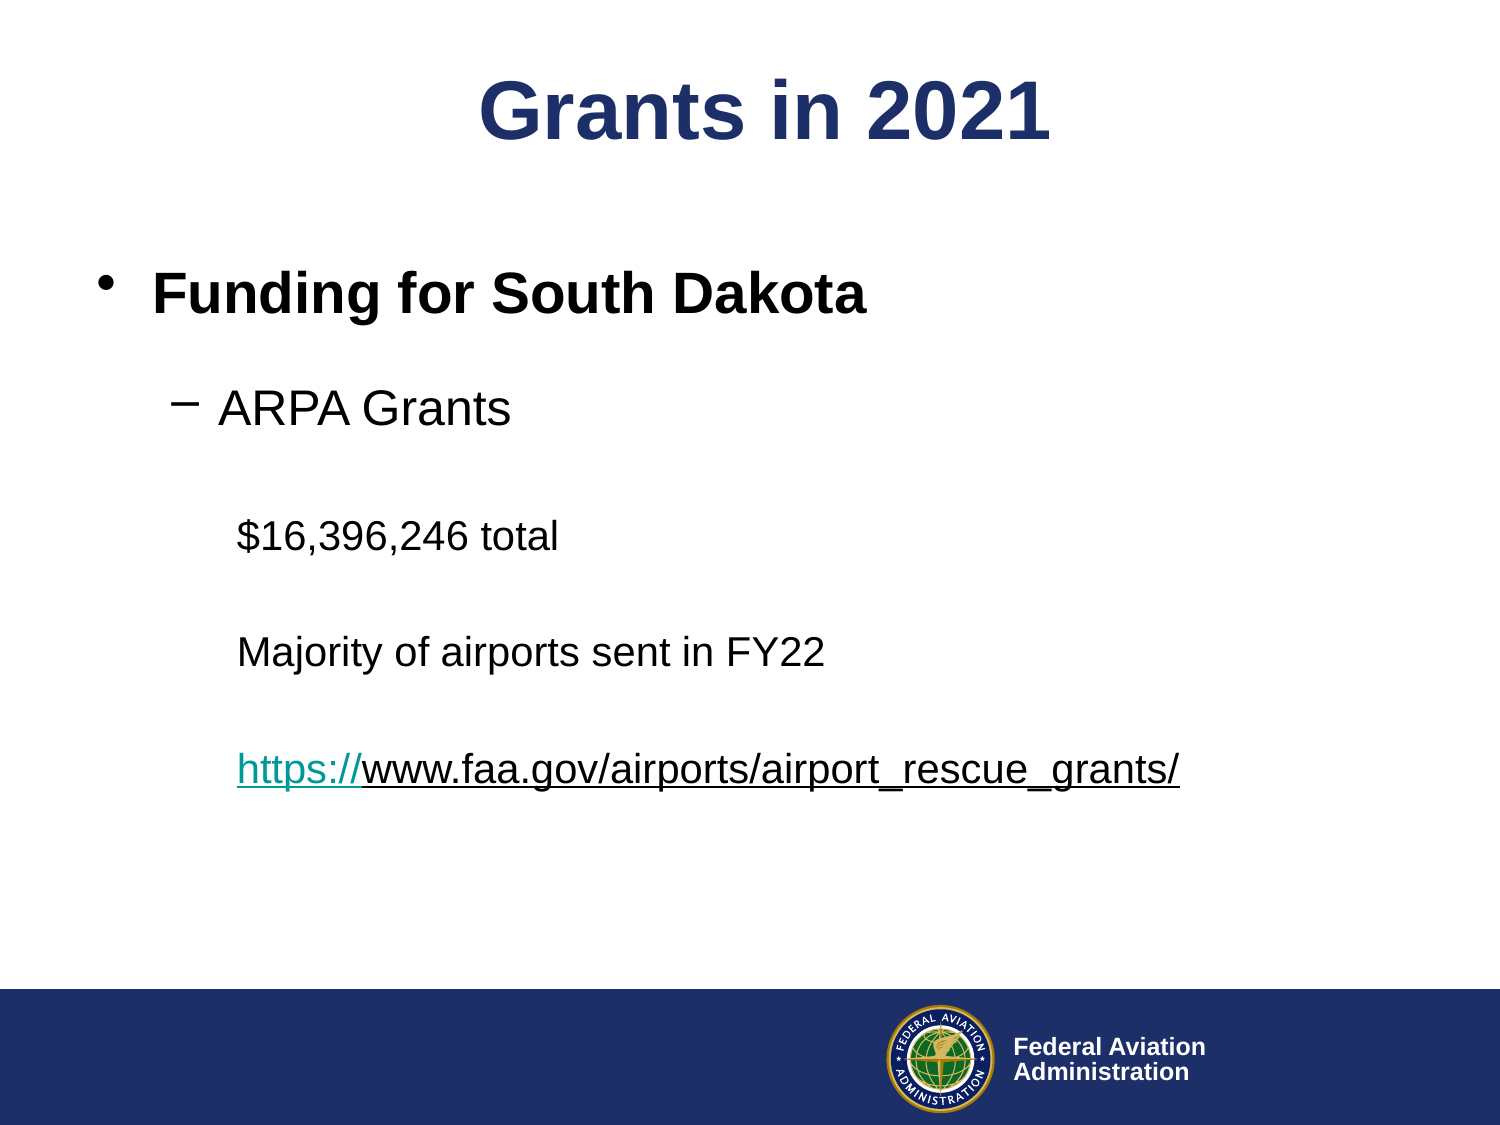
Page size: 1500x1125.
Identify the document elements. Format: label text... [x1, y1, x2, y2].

title Grants in 2021 [70, 56, 1461, 157]
list Funding for South Dakota ARPA Grants $16,396,246 total Majority of airports sent in FY22 https://www.faa.gov/airports/airport_rescue_grants/ [81, 247, 1402, 968]
